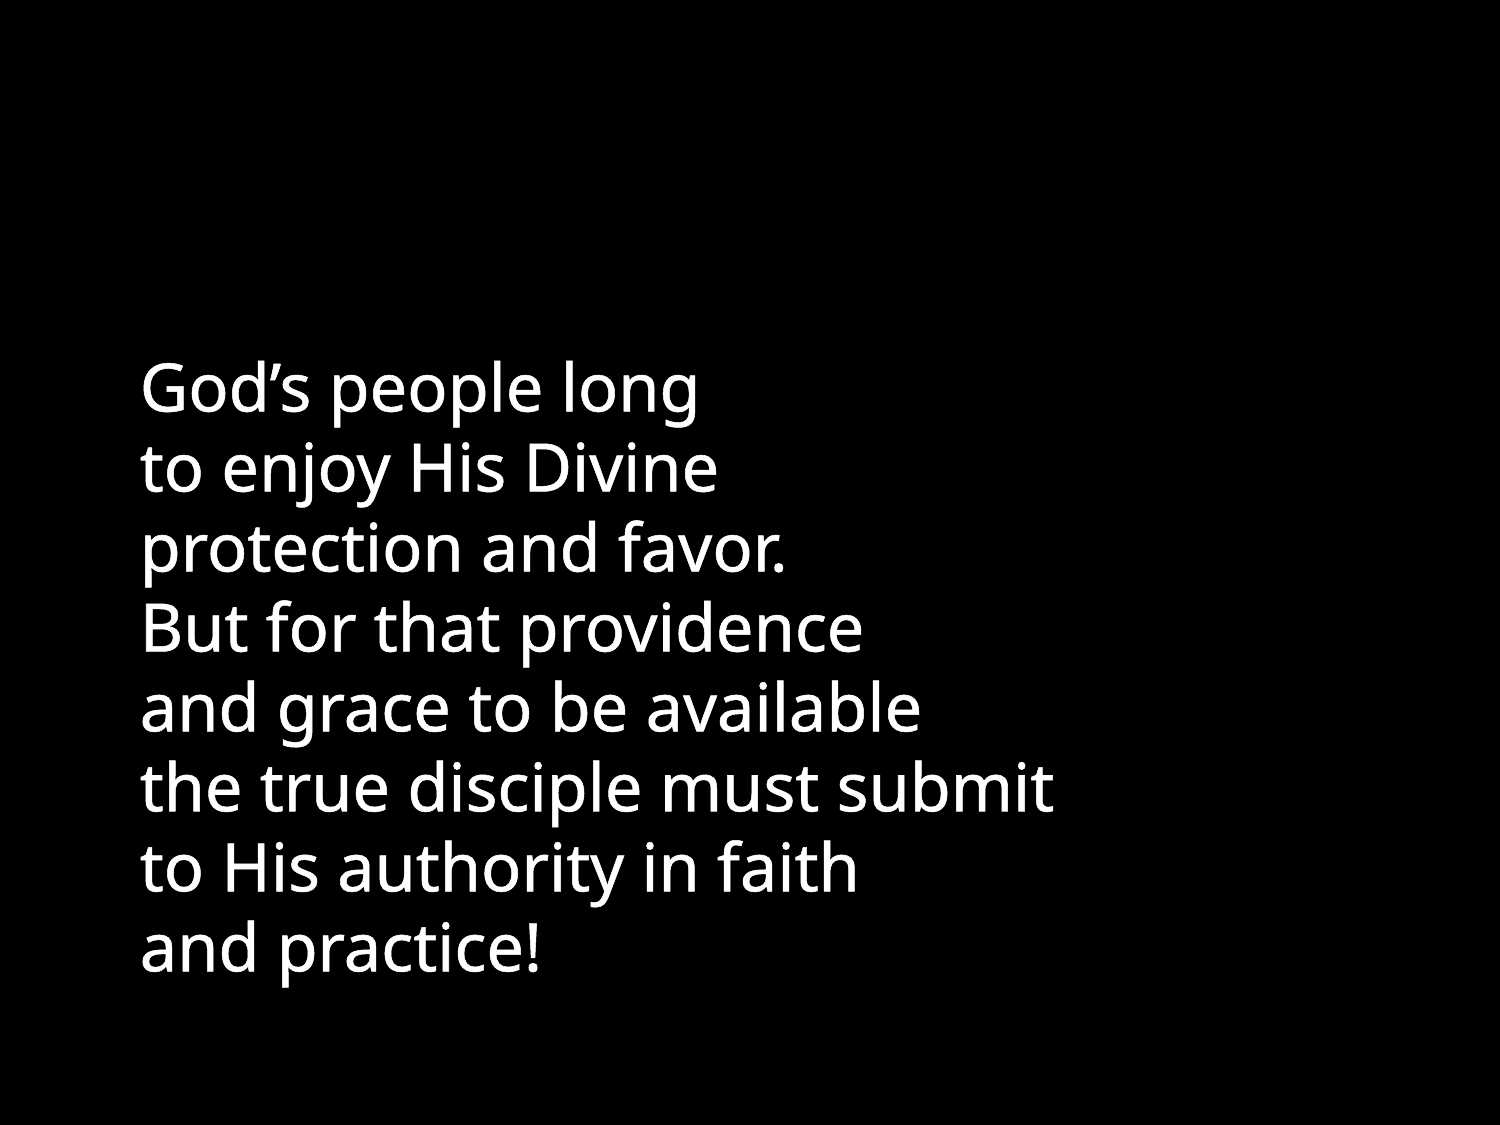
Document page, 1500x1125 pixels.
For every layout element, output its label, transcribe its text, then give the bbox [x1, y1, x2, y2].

text_box God’s people long to enjoy His Divine protection and favor. But for that providence and grace to be available the true disciple must submit to His authority in faith and practice! [124, 337, 1100, 992]
